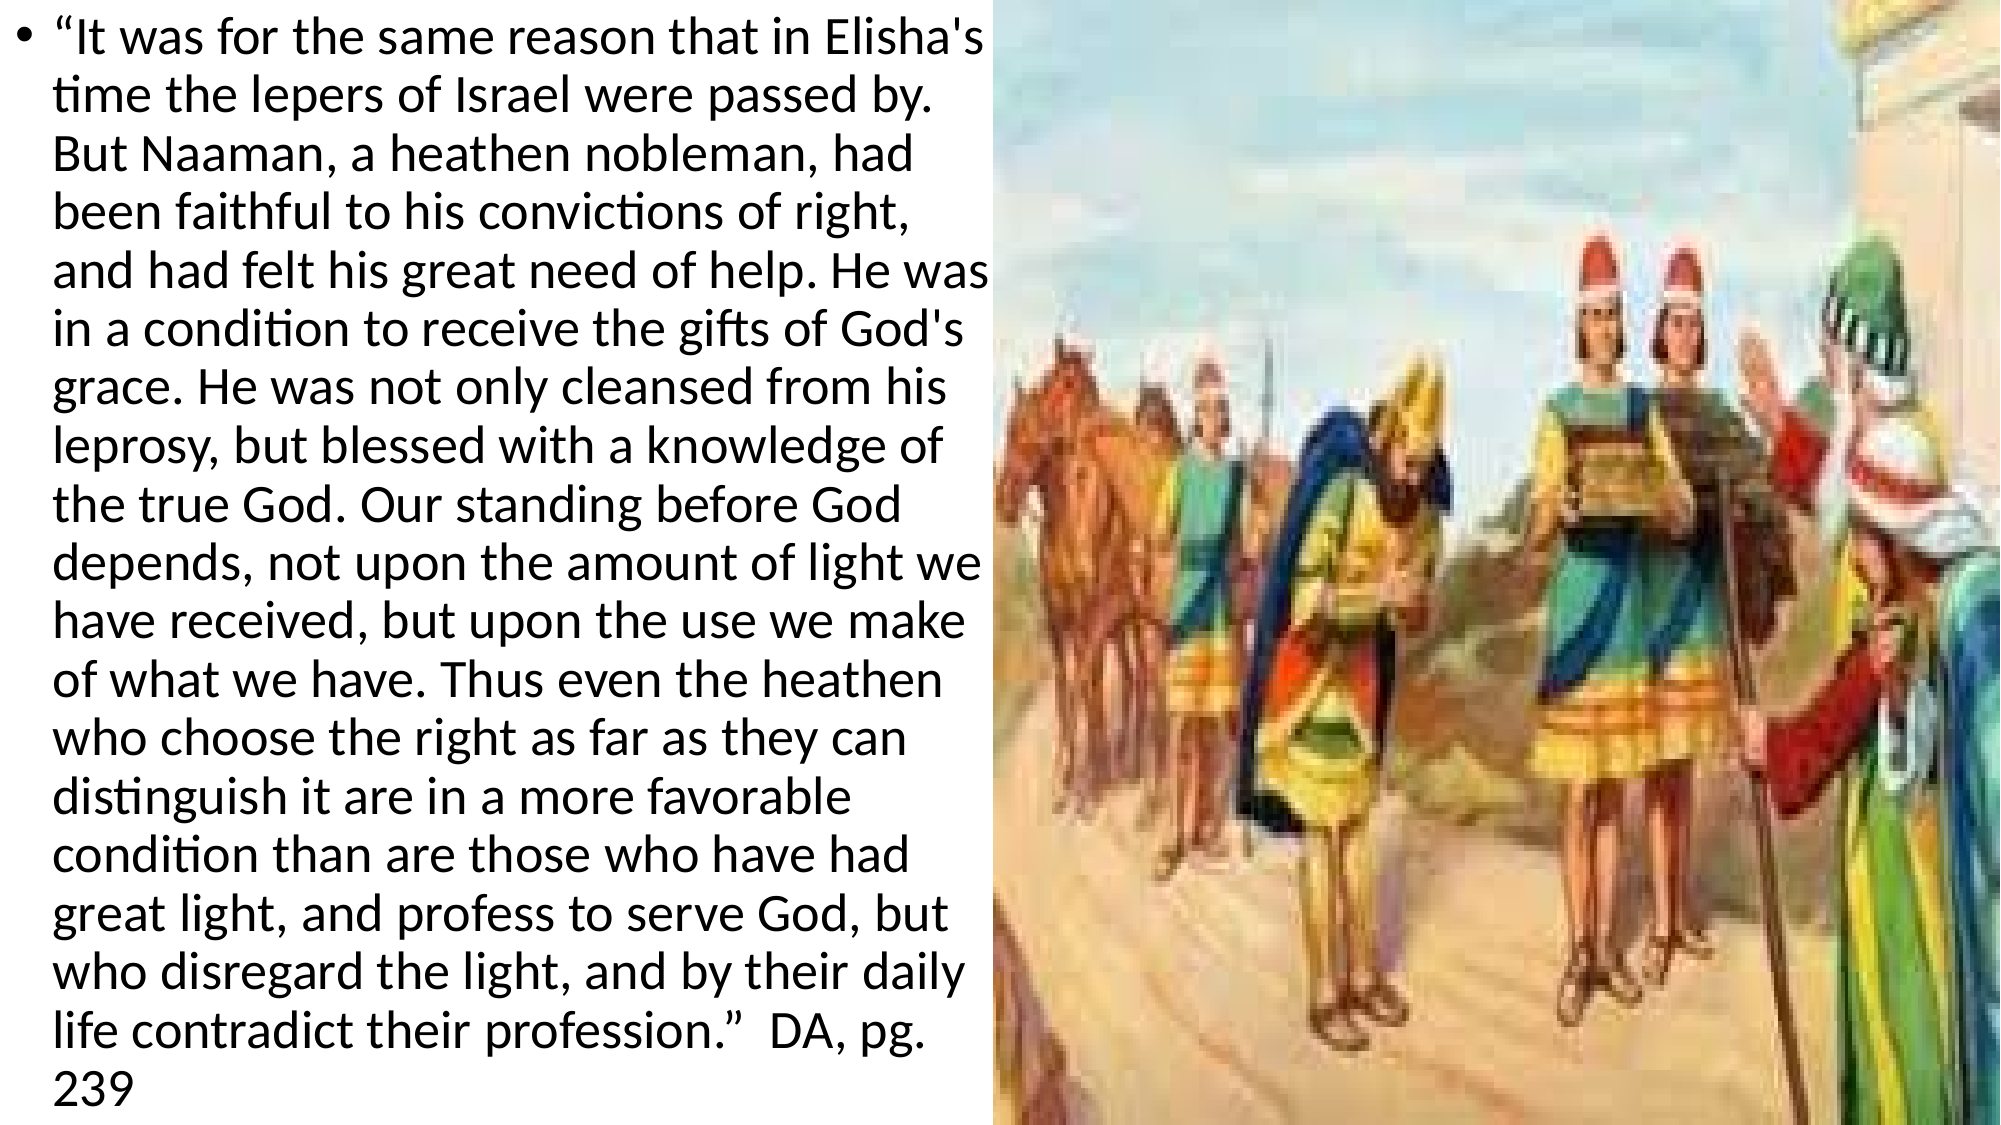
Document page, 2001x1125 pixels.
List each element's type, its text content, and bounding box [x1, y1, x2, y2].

list “It was for the same reason that in Elisha's time the lepers of Israel were passed by. But Naaman, a heathen nobleman, had been faithful to his convictions of right, and had felt his great need of help. He was in a condition to receive the gifts of God's grace. He was not only cleansed from his leprosy, but blessed with a knowledge of the true God. Our standing before God depends, not upon the amount of light we have received, but upon the use we make of what we have. Thus even the heathen who choose the right as far as they can distinguish it are in a more favorable condition than are those who have had great light, and profess to serve God, but who disregard the light, and by their daily life contradict their profession.” DA, pg. 239 [0, 0, 993, 1125]
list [993, 0, 2000, 1125]
